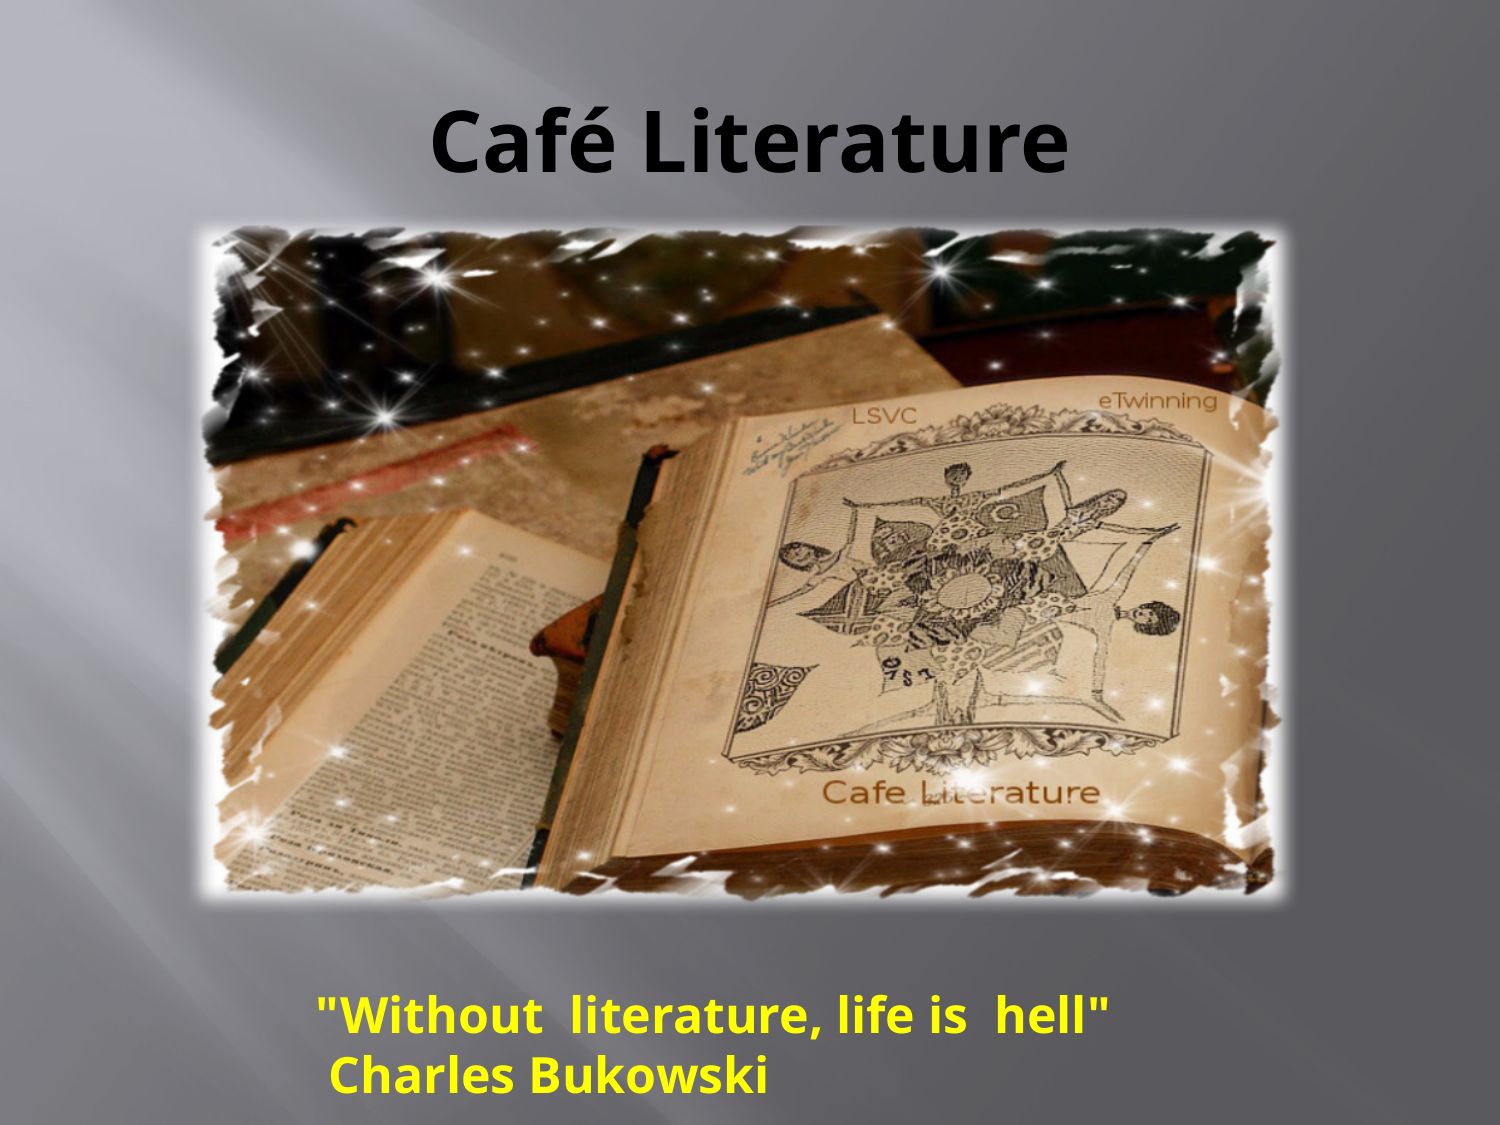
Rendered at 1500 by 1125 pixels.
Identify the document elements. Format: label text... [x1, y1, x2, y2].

title Café Literature [75, 45, 1425, 233]
picture [182, 212, 1301, 918]
text_box "Without literature, life is hell" ​ Charles Bukowski [301, 975, 1306, 1111]
